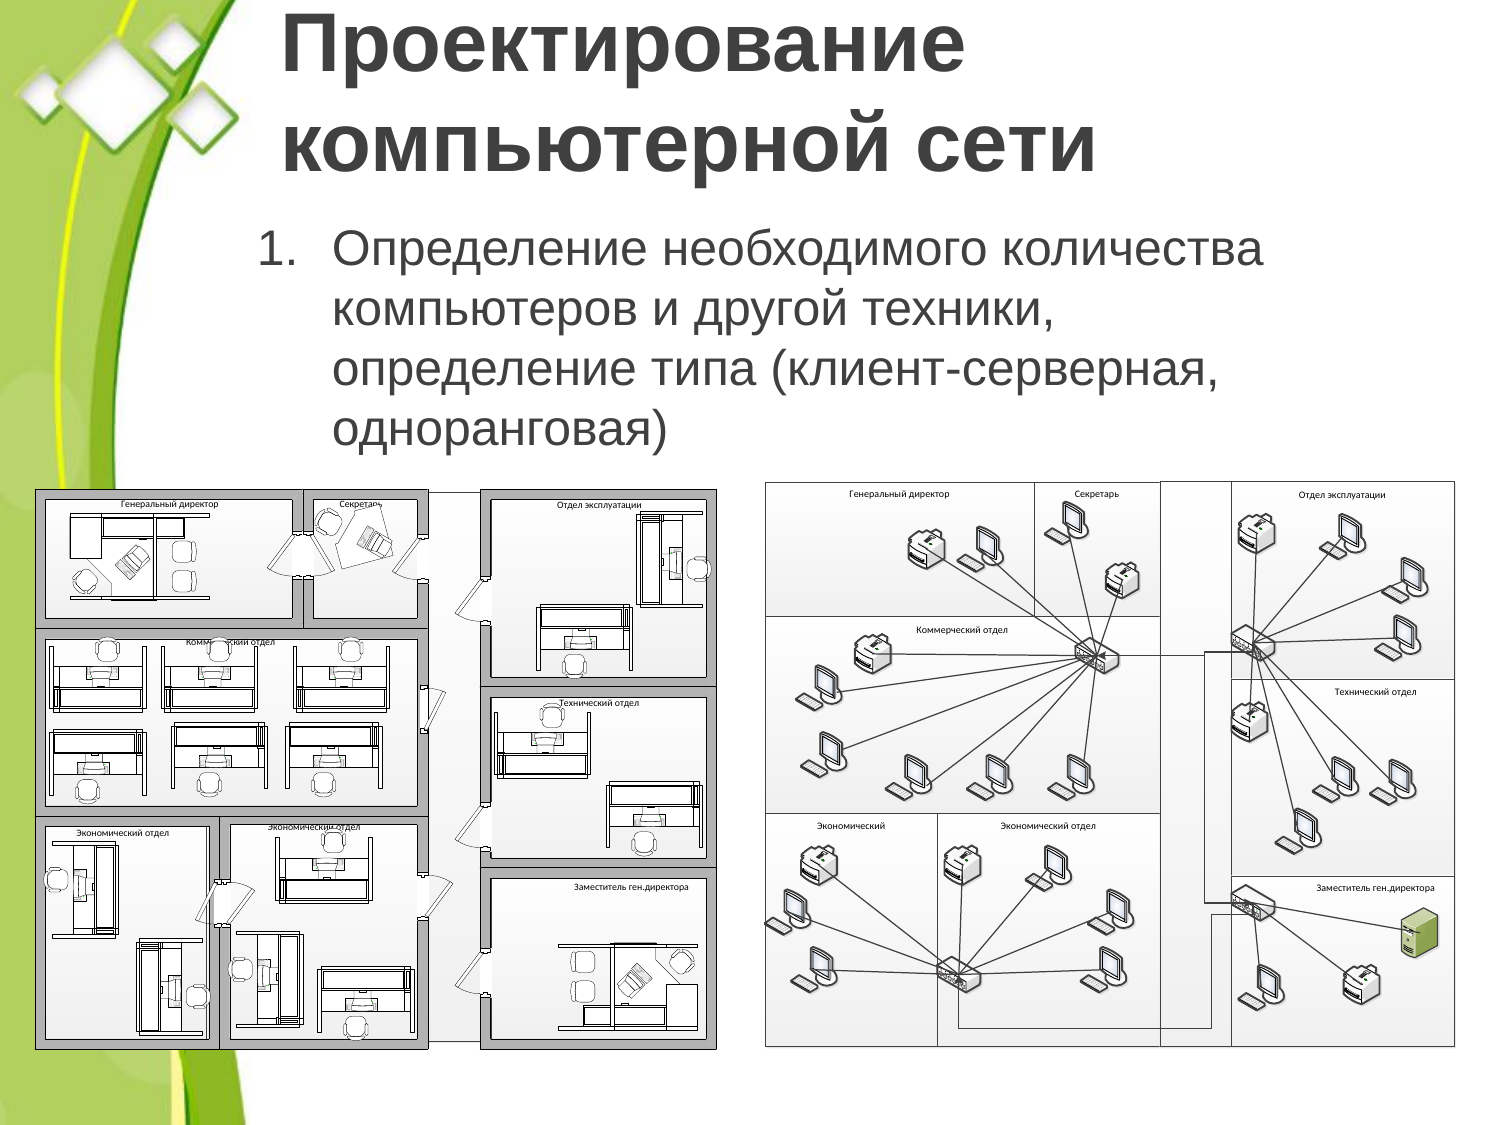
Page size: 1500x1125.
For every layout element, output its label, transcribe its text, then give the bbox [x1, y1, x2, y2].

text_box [0, 455, 752, 1083]
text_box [761, 479, 1458, 1050]
title Проектирование компьютерной сети [265, 75, 1500, 176]
text_box Определение необходимого количества компьютеров и другой техники, определение типа (клиент-серверная, одноранговая) [242, 208, 1294, 463]
text_box [0, 1, 1500, 75]
picture [0, 75, 1500, 1125]
